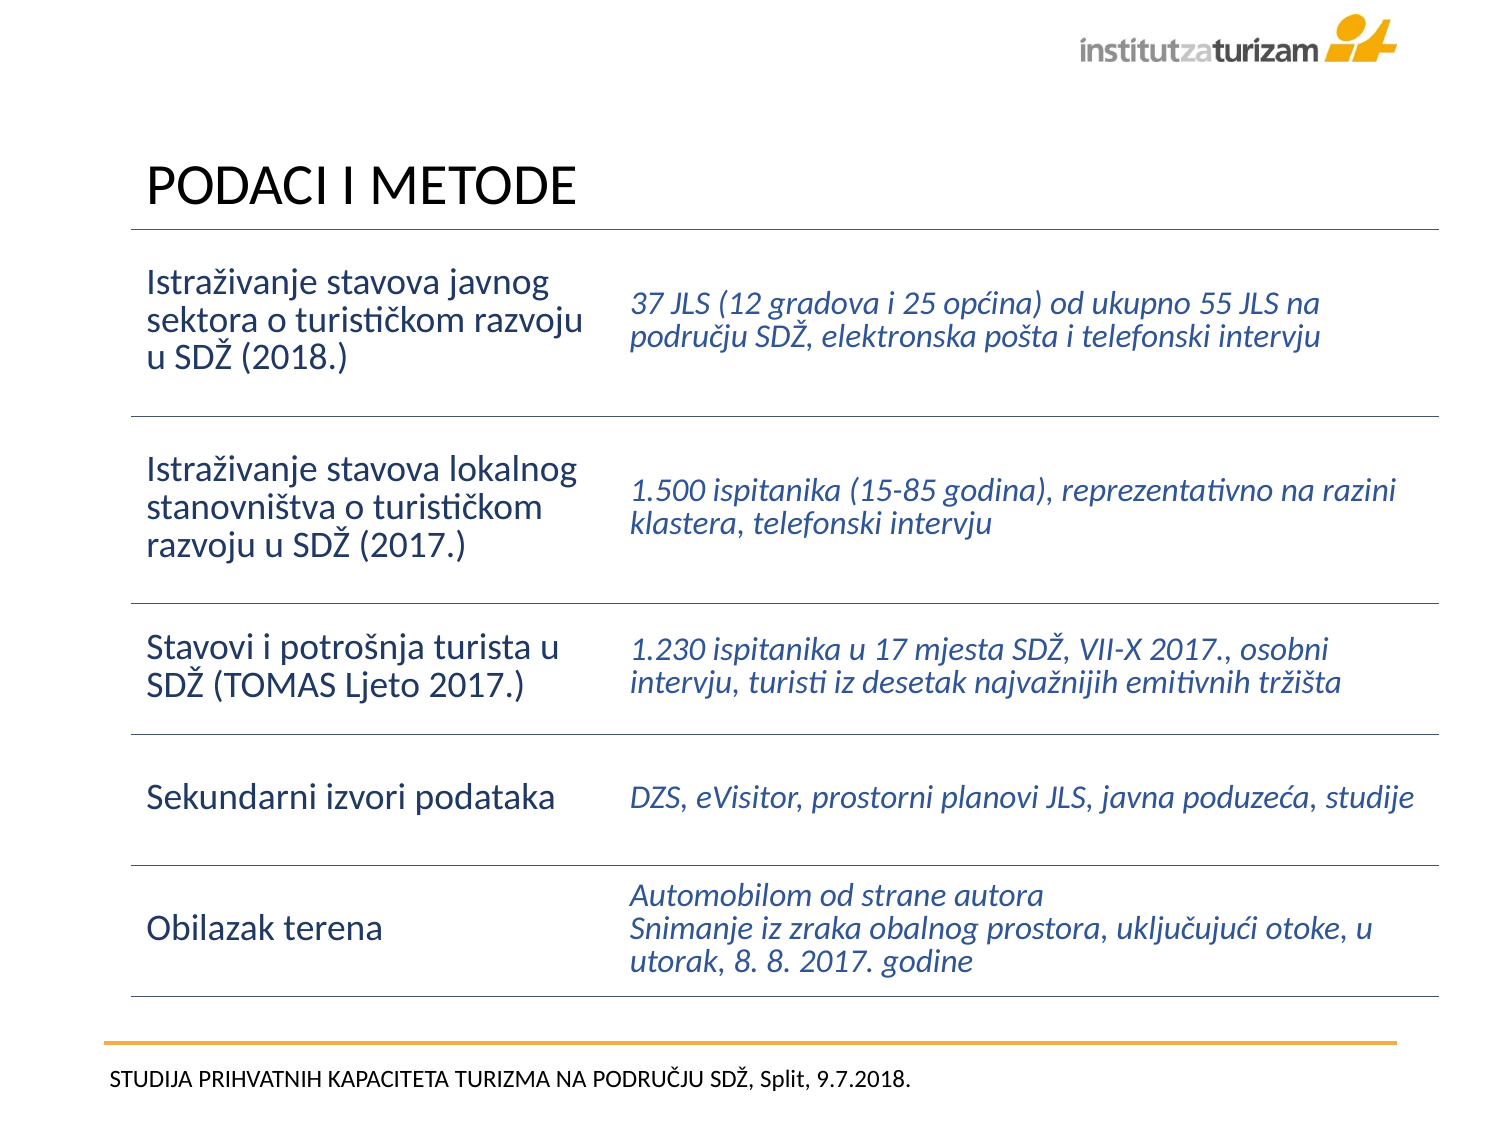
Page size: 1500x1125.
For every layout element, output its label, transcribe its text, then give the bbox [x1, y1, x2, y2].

table_cell Obilazak terena [131, 866, 615, 996]
table_cell Automobilom od strane autora Snimanje iz zraka obalnog prostora, uključujući otoke, u utorak, 8. 8. 2017. godine [615, 866, 1439, 996]
text_box PODACI I METODE [131, 130, 1425, 229]
table_header 37 JLS (12 gradova i 25 općina) od ukupno 55 JLS na području SDŽ, elektronska pošta i telefonski intervju [615, 230, 1439, 416]
table_cell Istraživanje stavova lokalnog stanovništva o turističkom razvoju u SDŽ (2017.) [131, 417, 615, 603]
table_cell 1.500 ispitanika (15-85 godina), reprezentativno na razini klastera, telefonski intervju [615, 417, 1439, 603]
table_header Istraživanje stavova javnog sektora o turističkom razvoju u SDŽ (2018.) [131, 230, 615, 416]
picture [1080, 14, 1397, 62]
table_cell DZS, eVisitor, prostorni planovi JLS, javna poduzeća, studije [615, 735, 1439, 865]
table_cell Stavovi i potrošnja turista u SDŽ (TOMAS Ljeto 2017.) [131, 604, 615, 734]
table_cell 1.230 ispitanika u 17 mjesta SDŽ, VII-X 2017., osobni intervju, turisti iz desetak najvažnijih emitivnih tržišta [615, 604, 1439, 734]
table_cell Sekundarni izvori podataka [131, 735, 615, 865]
